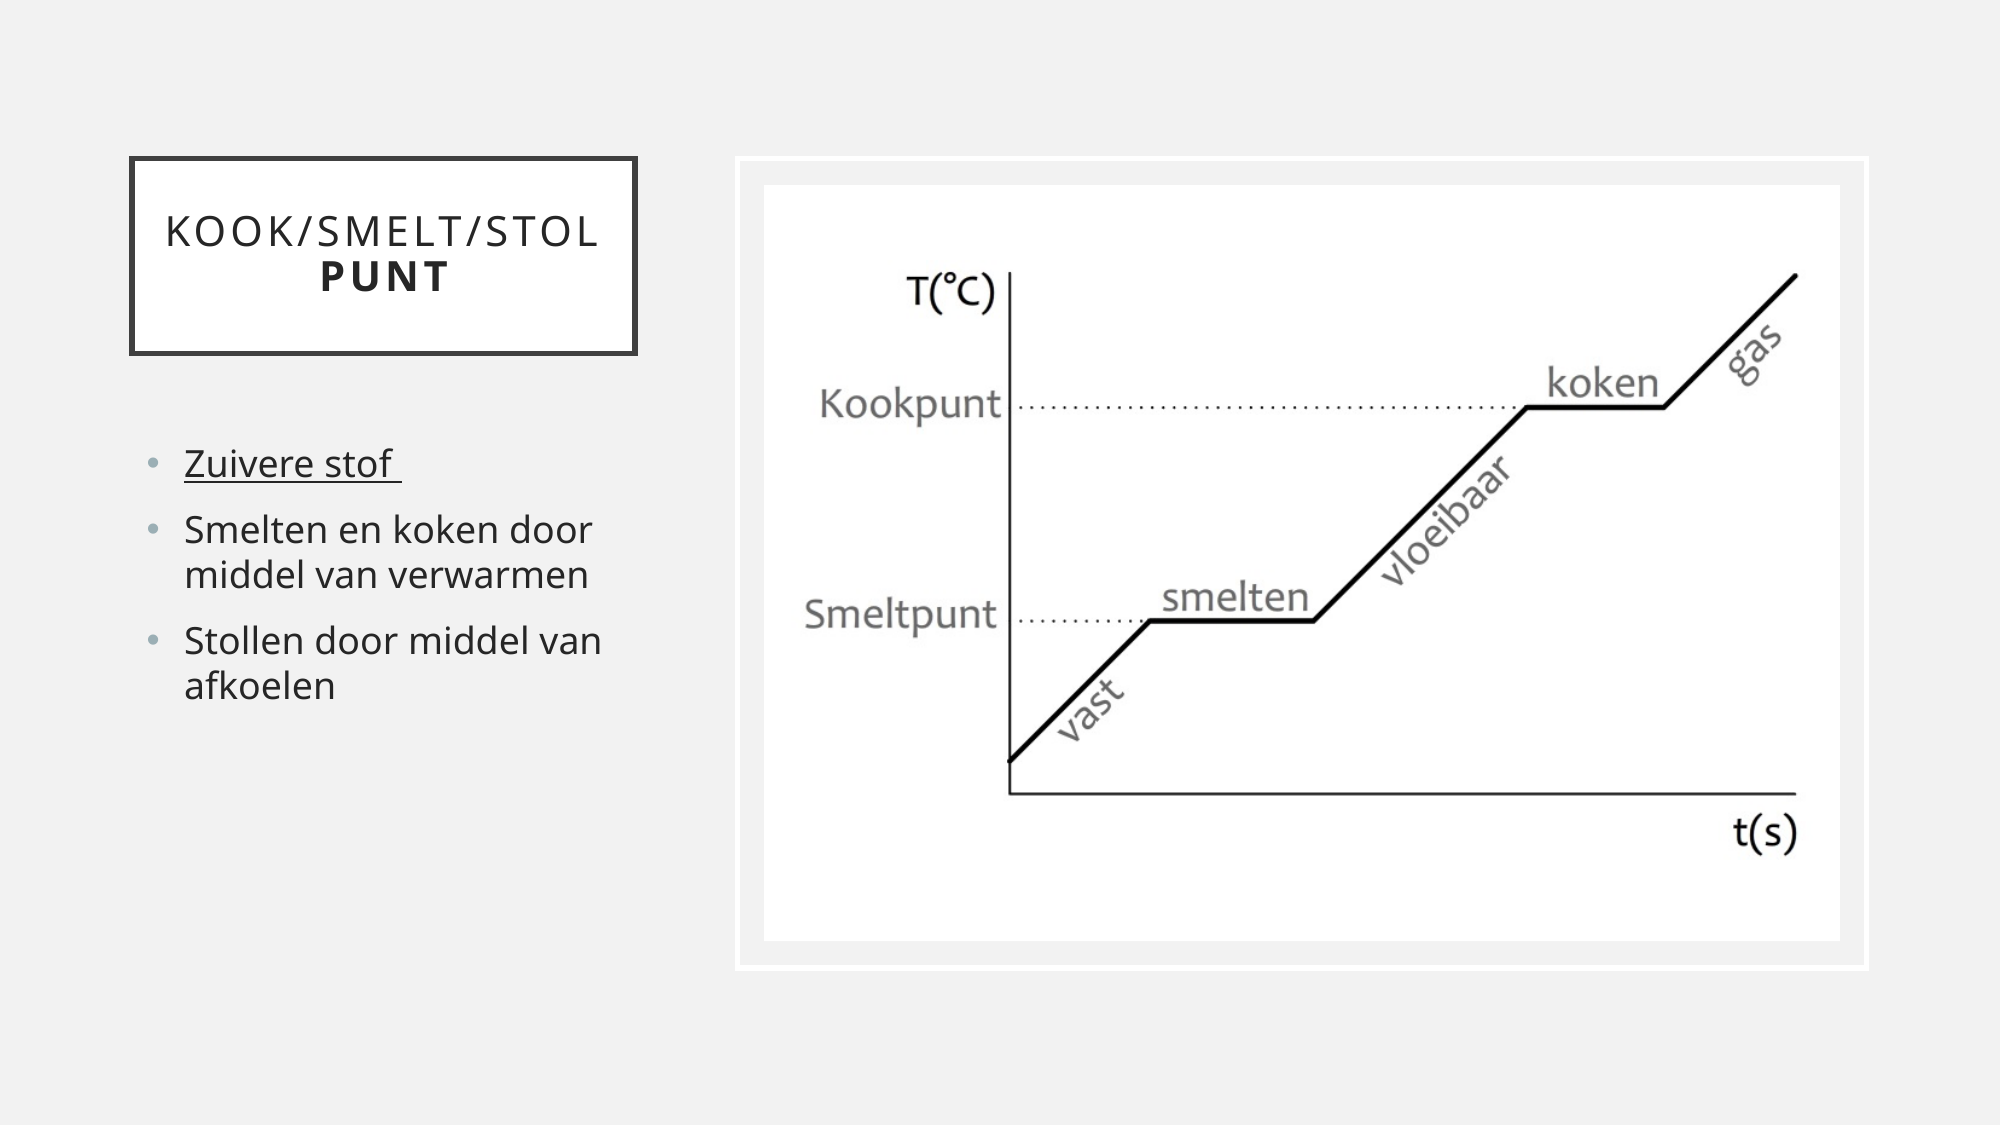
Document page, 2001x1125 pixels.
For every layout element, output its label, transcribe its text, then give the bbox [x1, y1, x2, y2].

picture [791, 260, 1813, 866]
text_box [763, 184, 1841, 942]
title Kook/smelt/stol punt [129, 156, 638, 356]
list Zuivere stof Smelten en koken door middel van verwarmen Stollen door middel van afkoelen [131, 432, 635, 968]
text_box [736, 157, 1868, 969]
